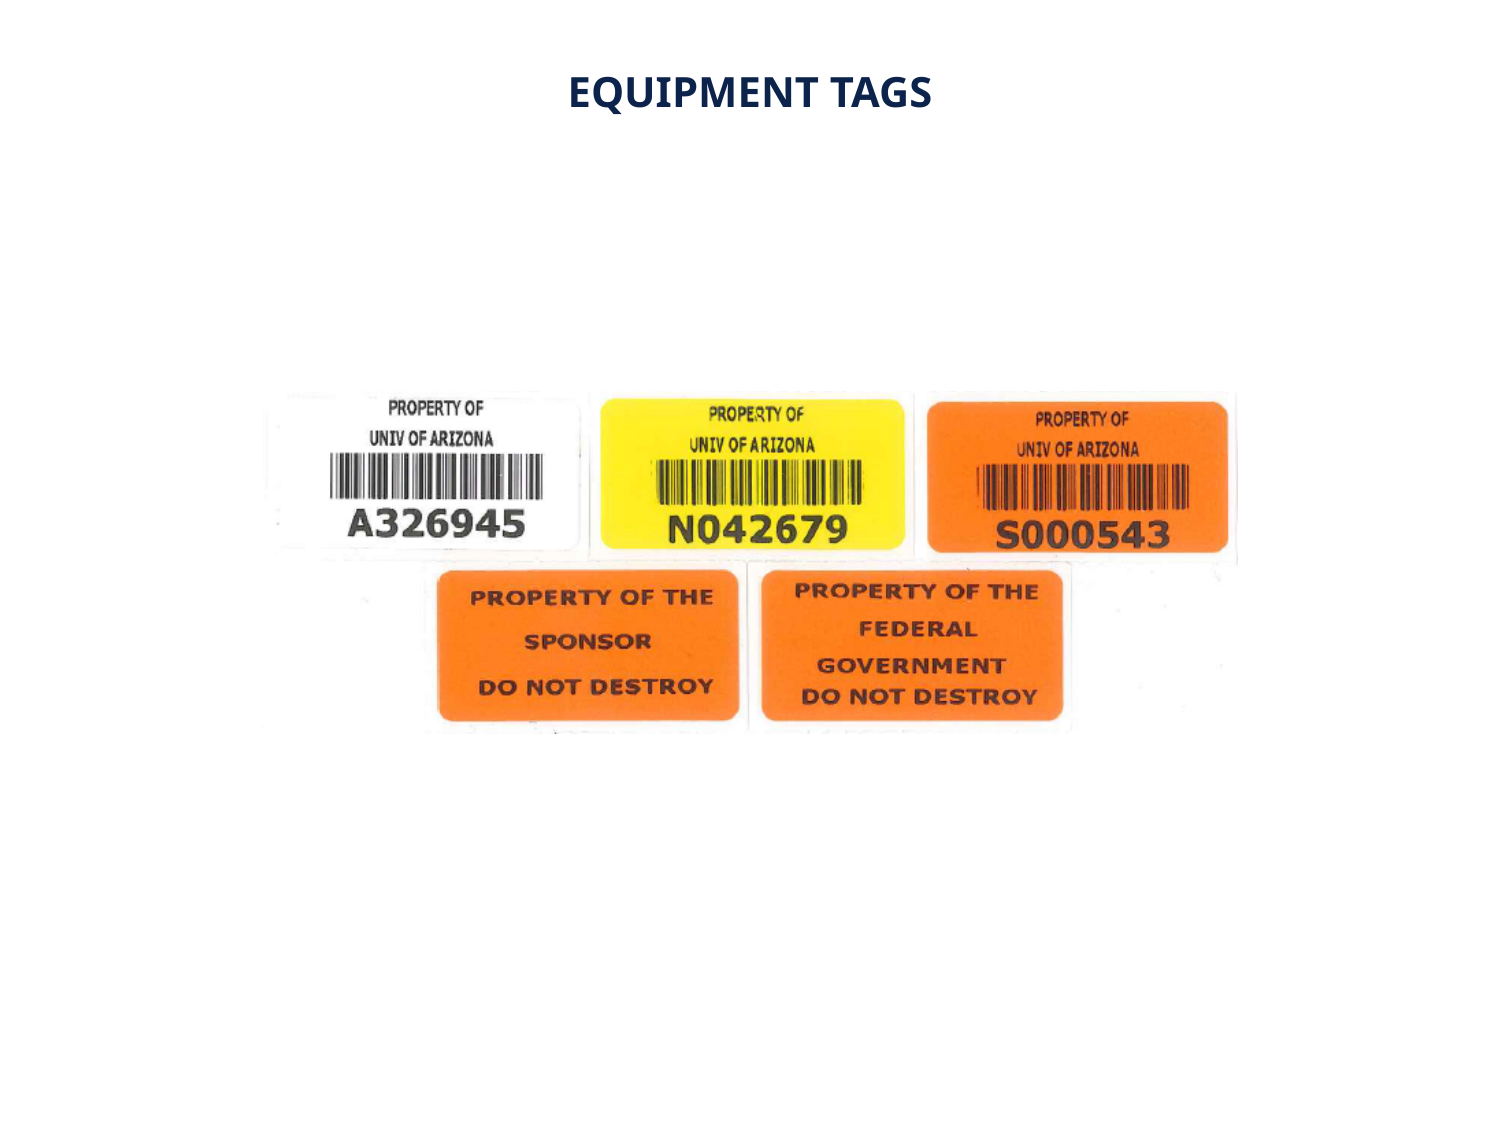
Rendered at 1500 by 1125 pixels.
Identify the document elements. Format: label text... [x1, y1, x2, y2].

title Equipment Tags [112, 0, 1388, 181]
picture [262, 391, 1238, 734]
